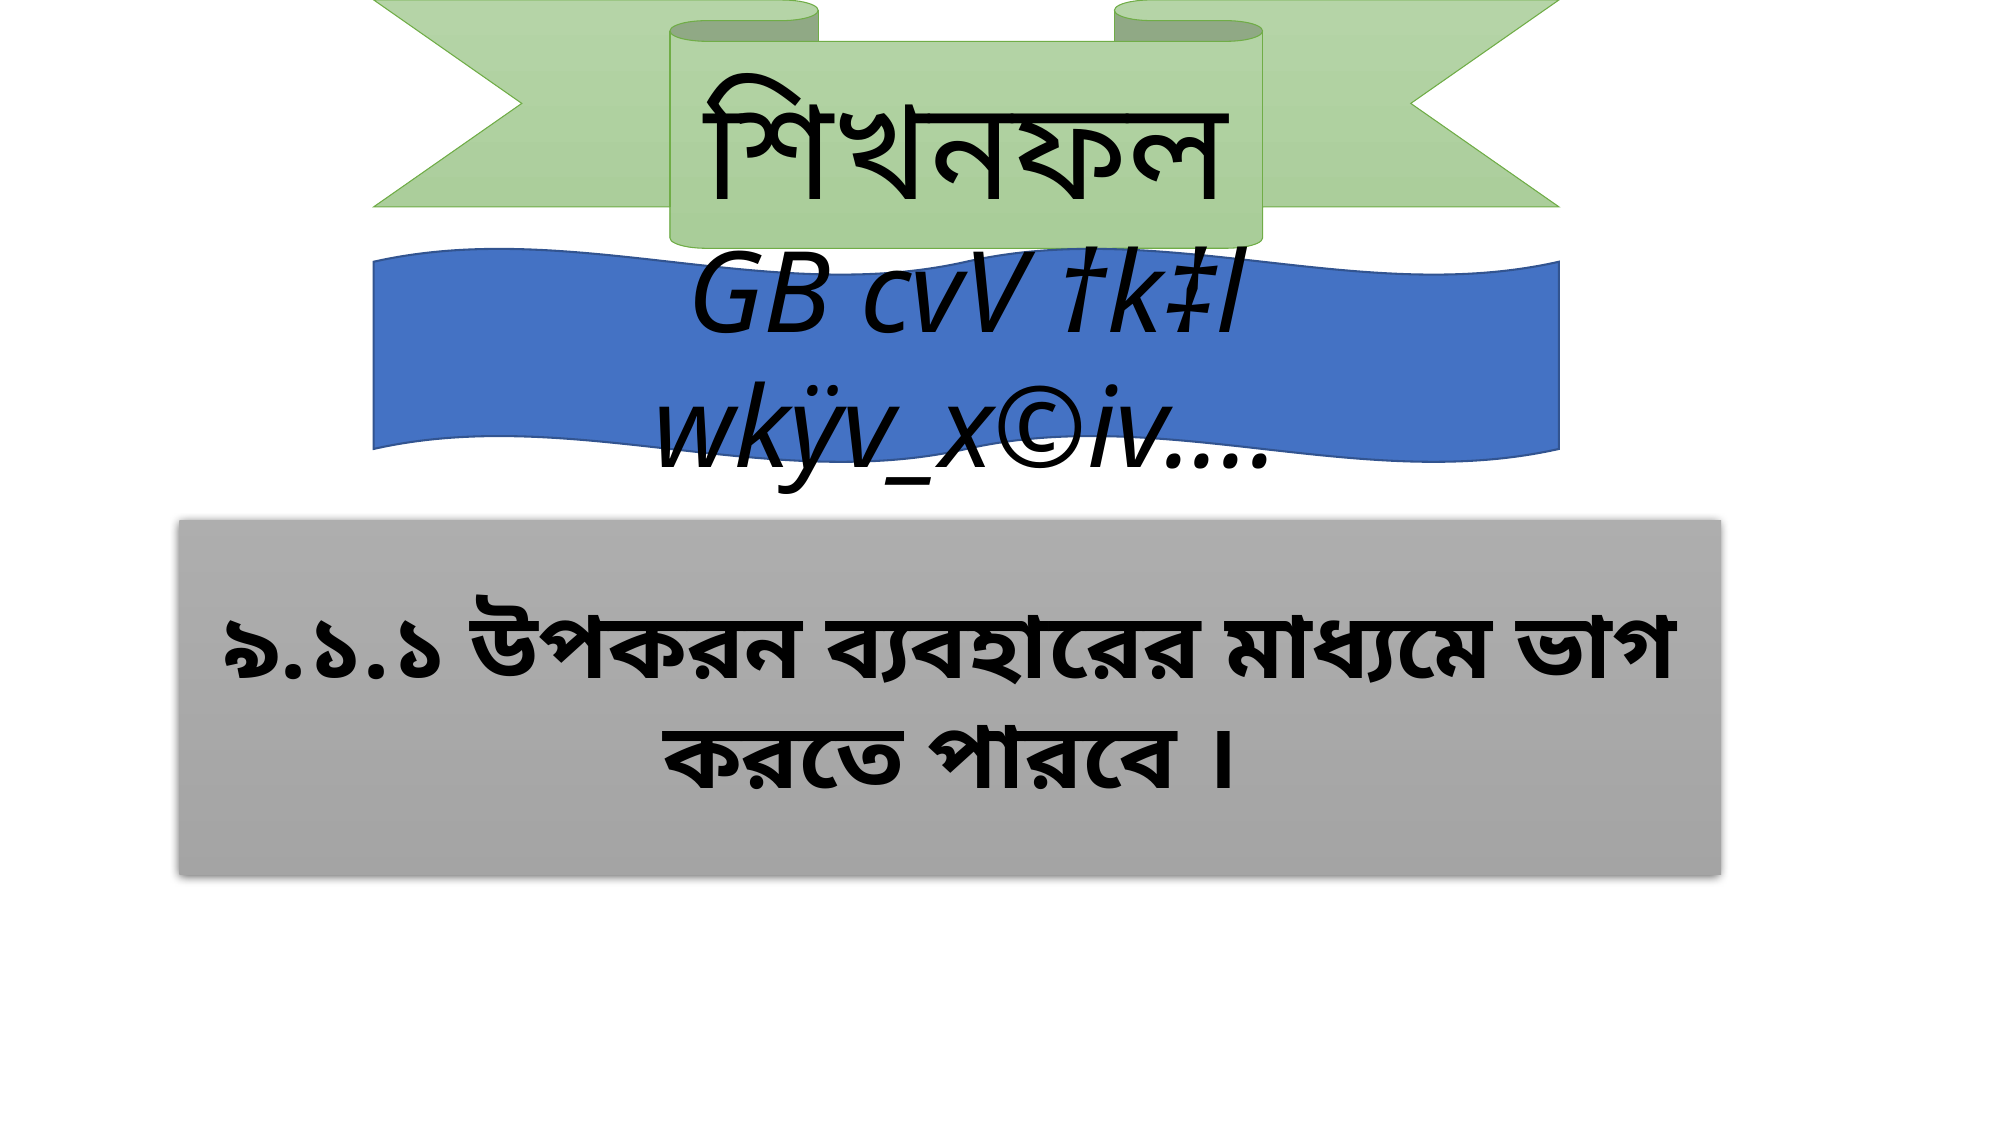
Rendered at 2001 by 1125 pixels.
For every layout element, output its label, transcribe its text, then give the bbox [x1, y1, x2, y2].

text_box শিখনফল [372, 0, 1561, 249]
text_box ৯.১.১ উপকরন ব্যবহারের মাধ্যমে ভাগ করতে পারবে । [179, 520, 1722, 875]
text_box GB cvV †k‡l wkÿv_x©iv.... [372, 247, 1560, 463]
